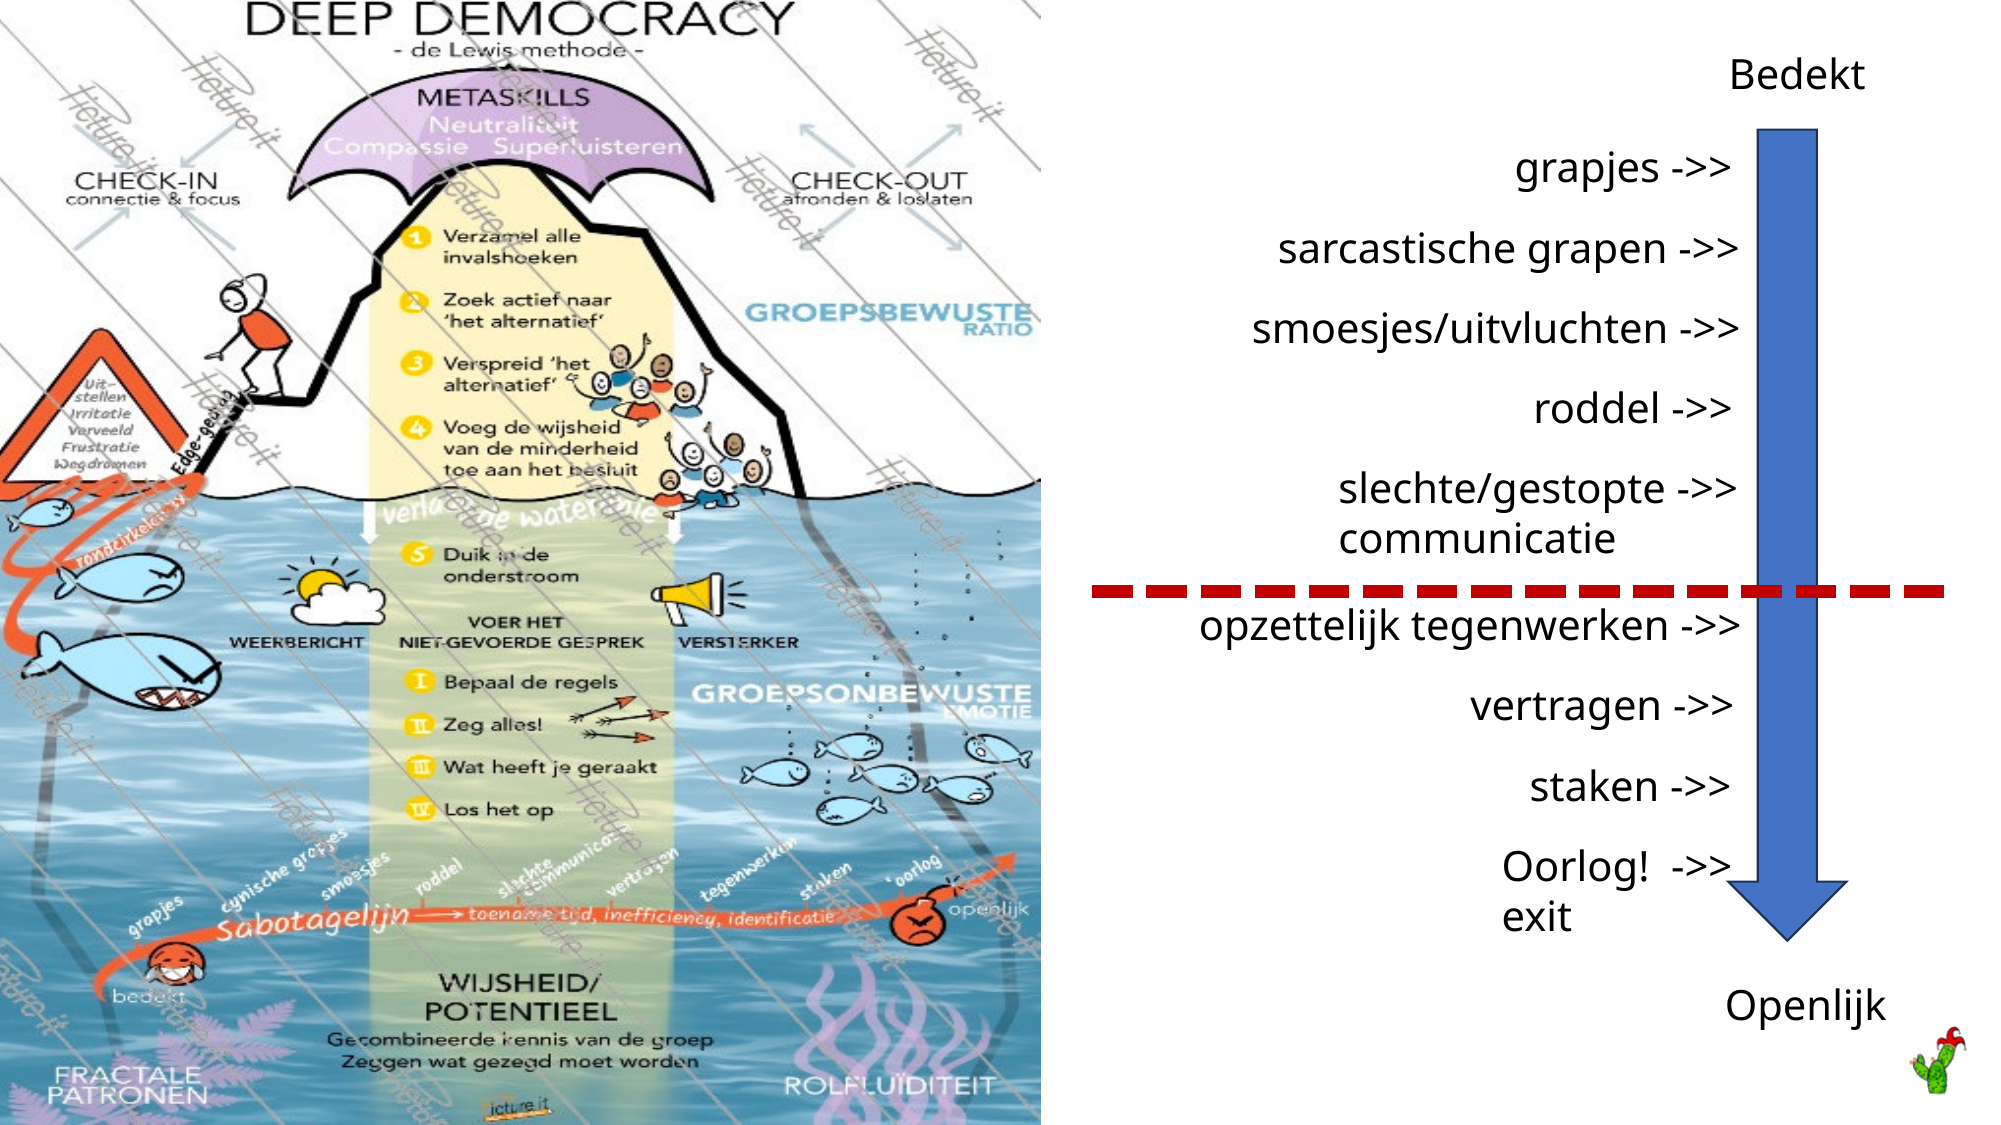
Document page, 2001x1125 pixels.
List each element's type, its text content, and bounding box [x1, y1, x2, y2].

picture [0, 0, 1041, 1125]
text_box Openlijk [1709, 971, 1902, 1037]
picture [1903, 1019, 1974, 1102]
text_box [1765, 592, 1849, 943]
text_box Bedekt [1713, 40, 1881, 106]
text_box [1756, 128, 1818, 591]
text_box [1189, 133, 1765, 591]
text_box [1189, 592, 1765, 949]
